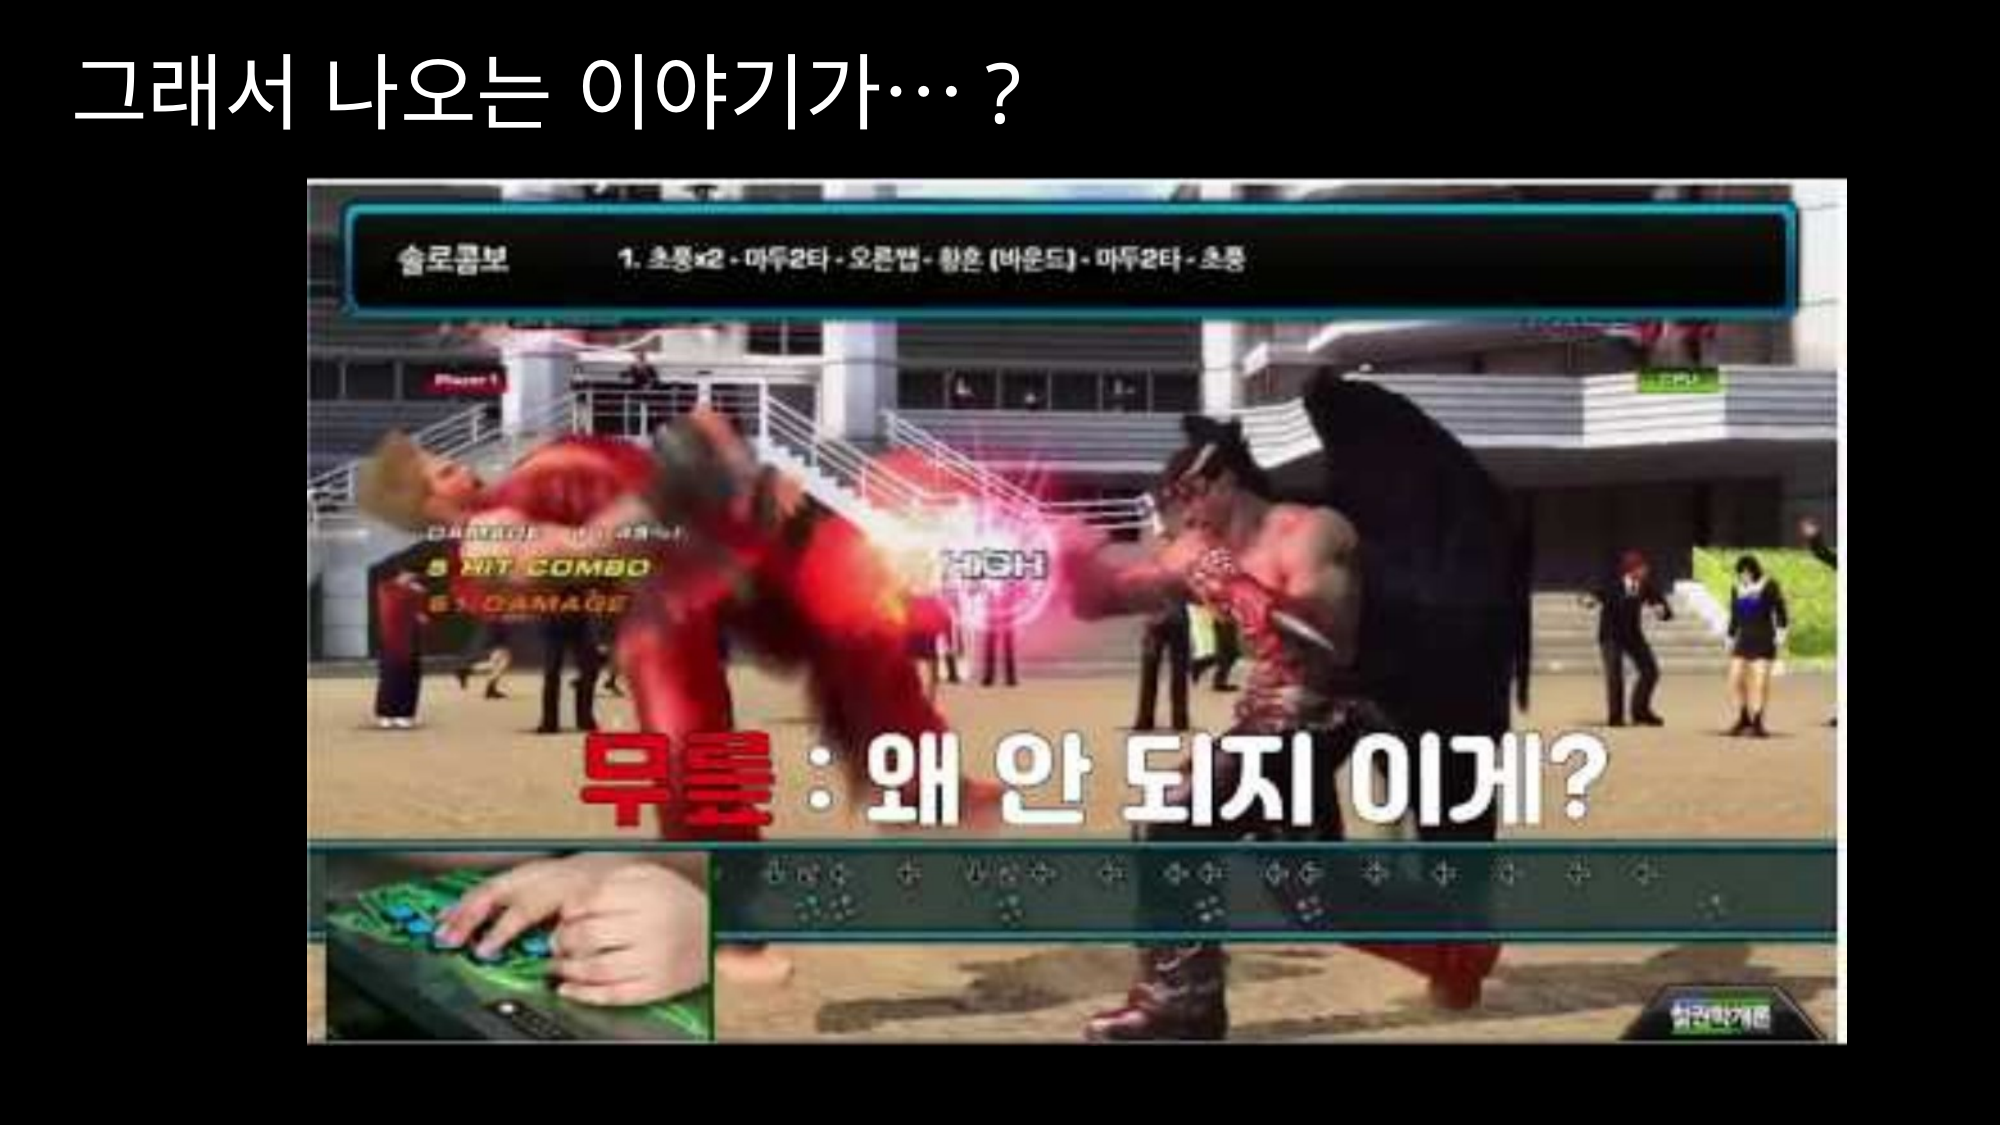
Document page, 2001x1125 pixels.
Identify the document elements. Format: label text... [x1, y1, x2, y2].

text_box 그래서 나오는 이야기가…? [56, 44, 1358, 161]
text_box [305, 175, 1848, 1048]
